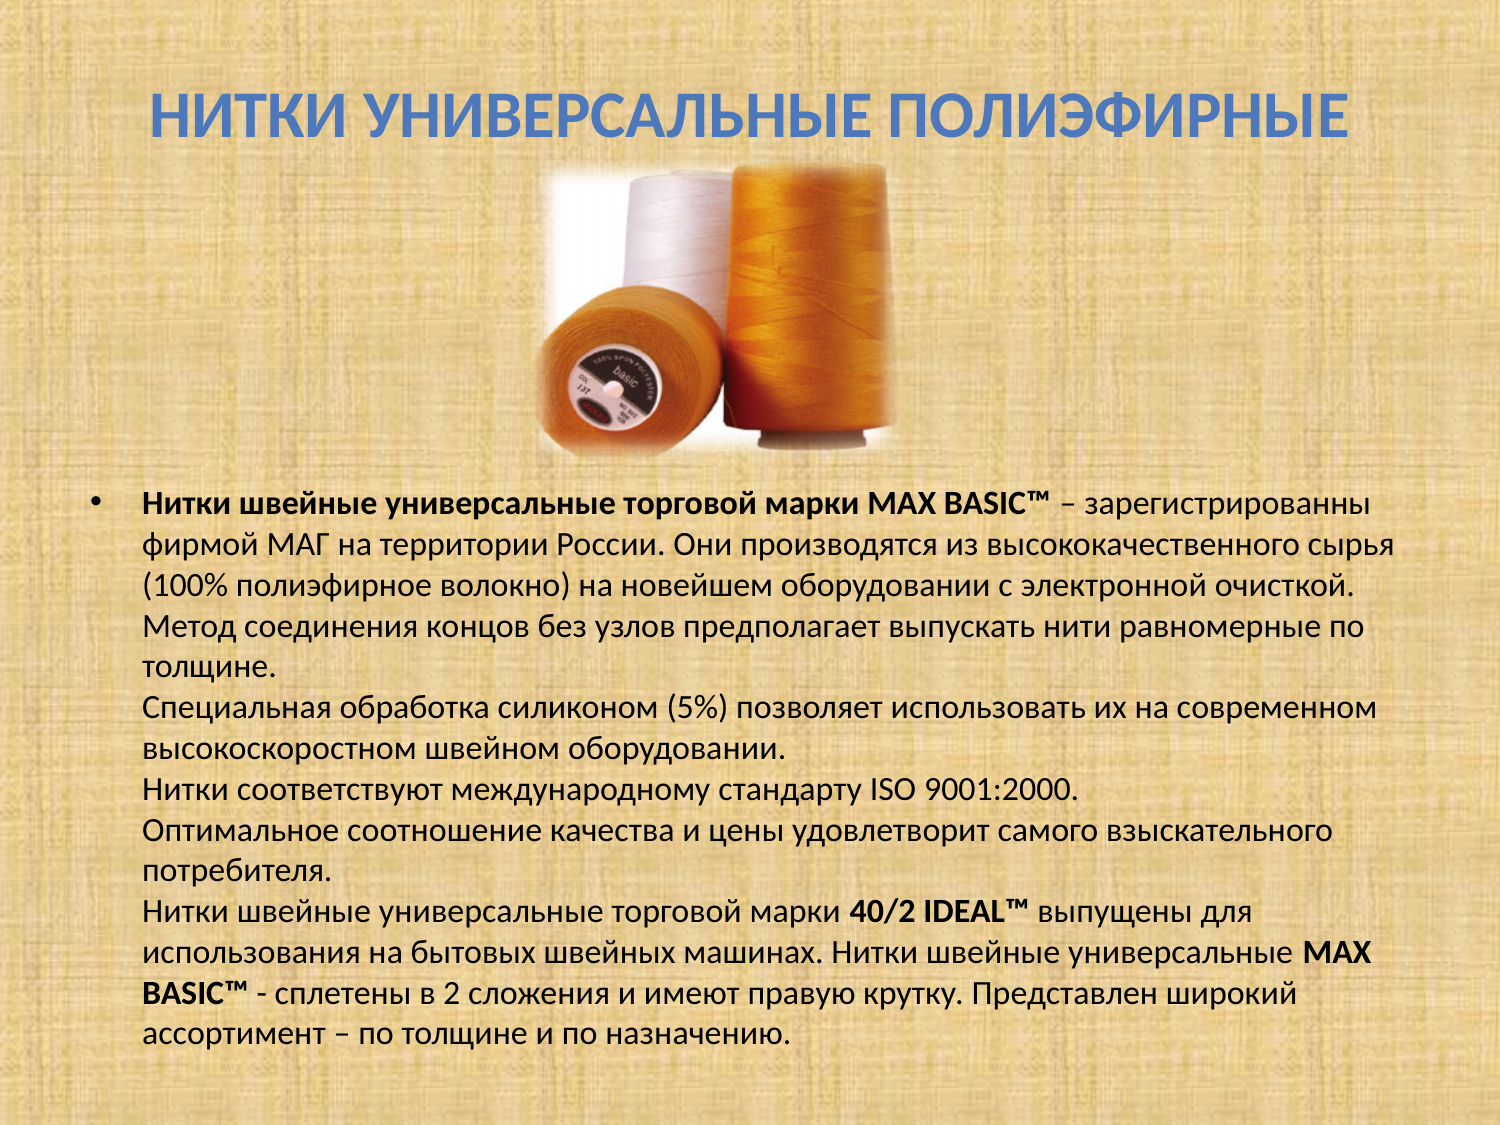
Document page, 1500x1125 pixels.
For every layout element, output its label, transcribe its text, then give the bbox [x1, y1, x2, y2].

picture [0, 0, 1500, 1125]
list Нитки швейные универсальные торговой марки MAX BASIC™ – зарегистрированны фирмой МАГ на территории России. Они производятся из высококачественного сырья (100% полиэфирное волокно) на новейшем оборудовании с электронной очисткой. Метод соединения концов без узлов предполагает выпускать нити равномерные по толщине. Специальная обработка силиконом (5%) позволяет использовать их на современном высокоскоростном швейном оборудовании. Нитки соответствуют международному стандарту ISO 9001:2000. Оптимальное соотношение качества и цены удовлетворит самого взыскательного потребителя. Нитки швейные универсальные торговой марки 40/2 IDEAL™ выпущены для использования на бытовых швейных машинах. Нитки швейные универсальные MAX BASIC™ - сплетены в 2 сложения и имеют правую крутку. Представлен широкий ассортимент – по толщине и по назначению. [75, 187, 1425, 1079]
title Нитки универсальные полиэфирные [75, 45, 1425, 176]
